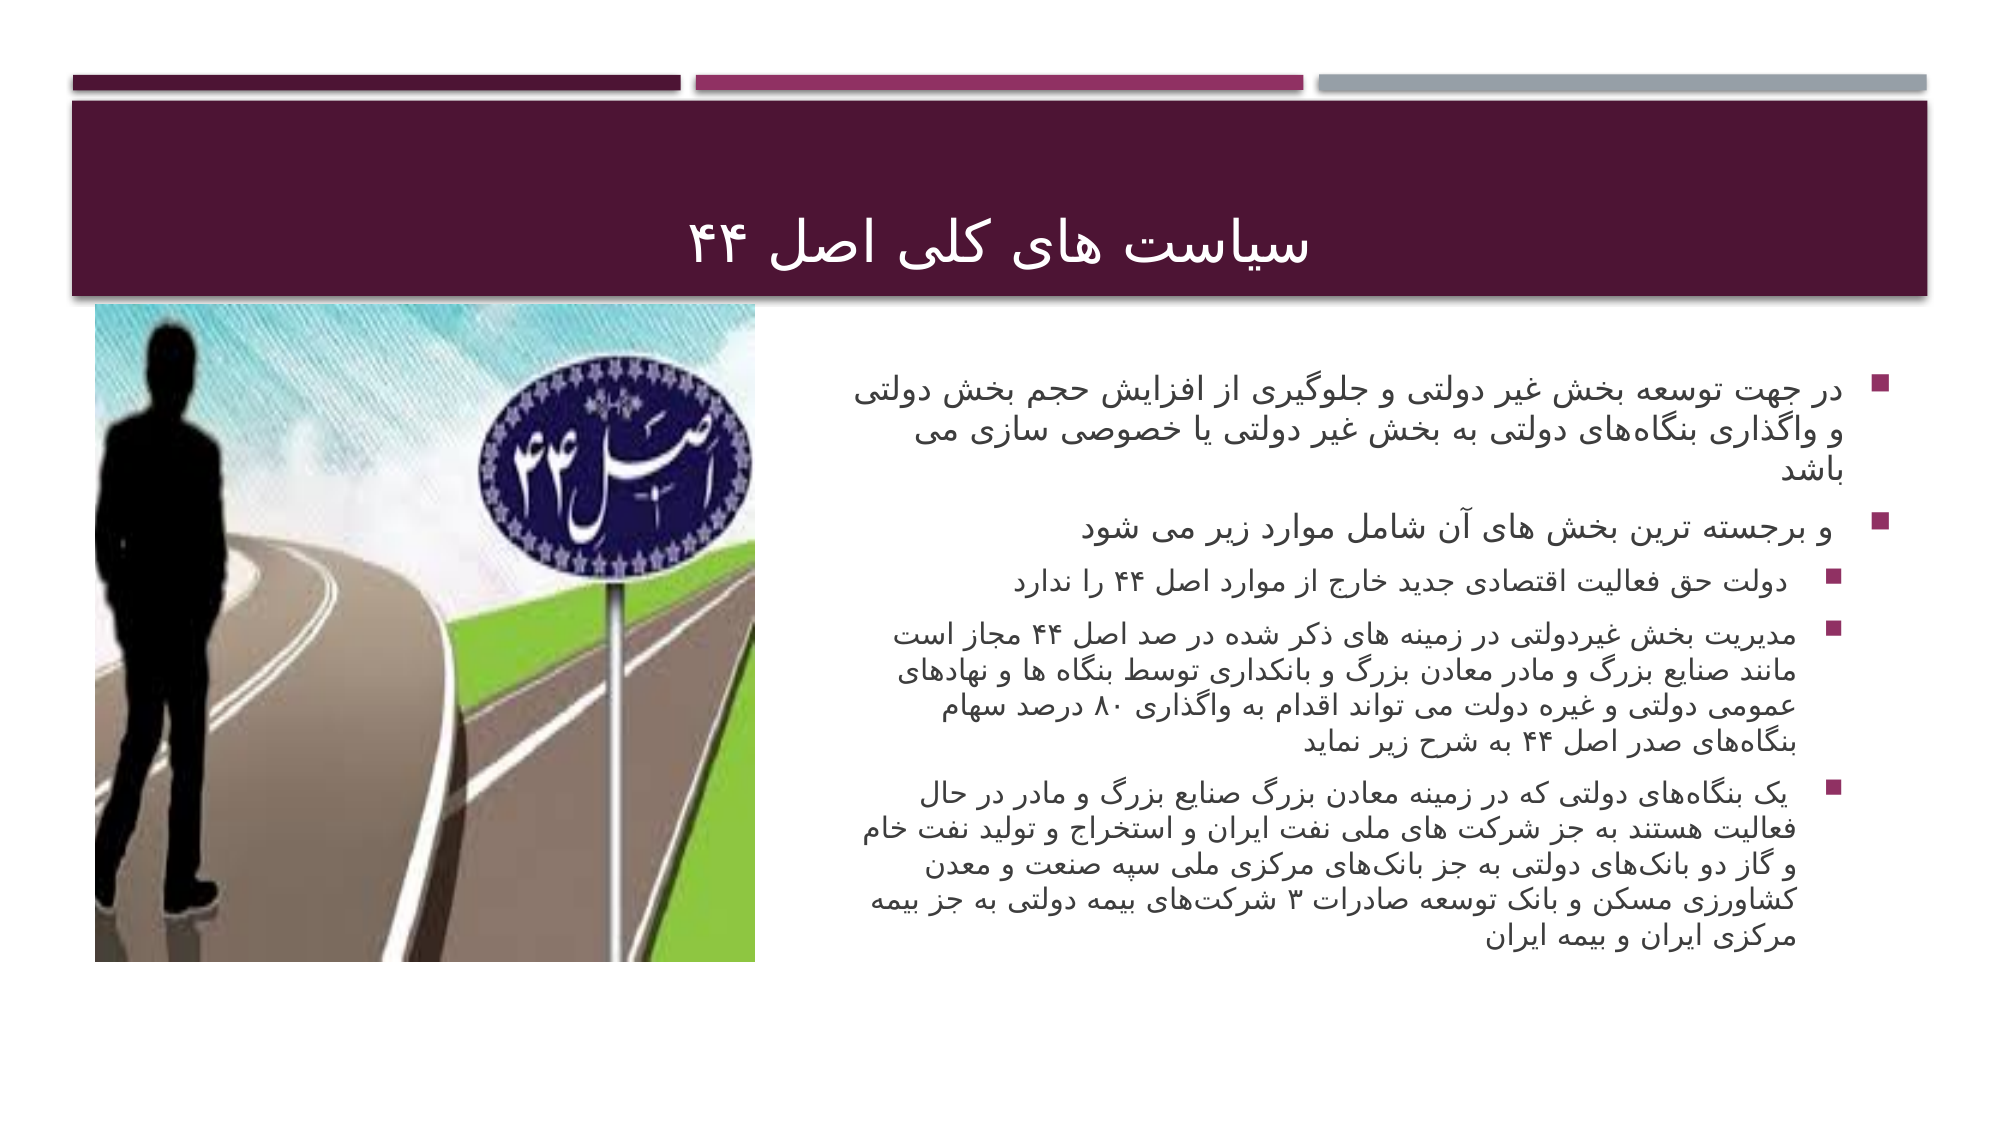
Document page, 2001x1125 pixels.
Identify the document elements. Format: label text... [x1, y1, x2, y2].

title سیاست های کلی اصل ۴۴ [95, 115, 1905, 282]
picture [94, 303, 755, 962]
list در جهت توسعه بخش غیر دولتی و جلوگیری از افزایش حجم بخش دولتی و واگذاری بنگاه‌های دولتی به بخش غیر دولتی یا خصوصی سازی می باشد و برجسته ترین بخش های آن شامل موارد زیر می شود دولت حق فعالیت اقتصادی جدید خارج از موارد اصل ۴۴ را ندارد مدیریت بخش غیردولتی در زمینه های ذکر شده در صد اصل ۴۴ مجاز است مانند صنایع بزرگ و مادر معادن بزرگ و بانکداری توسط بنگاه ها و نهادهای عمومی دولتی و غیره دولت می تواند اقدام به واگذاری ۸۰ درصد سهام بنگاه‌های صدر اصل ۴۴ به شرح زیر نماید یک بنگاه‌های دولتی که در زمینه معادن بزرگ صنایع بزرگ و مادر در حال فعالیت هستند به جز شرکت های ملی نفت ایران و استخراج و تولید نفت خام و گاز دو بانک‌های دولتی به جز بانک‌های مرکزی ملی سپه صنعت و معدن کشاورزی مسکن و بانک توسعه صادرات ۳ شرکت‌های بیمه دولتی به جز بیمه مرکزی ایران و بیمه ایران [829, 357, 1905, 962]
